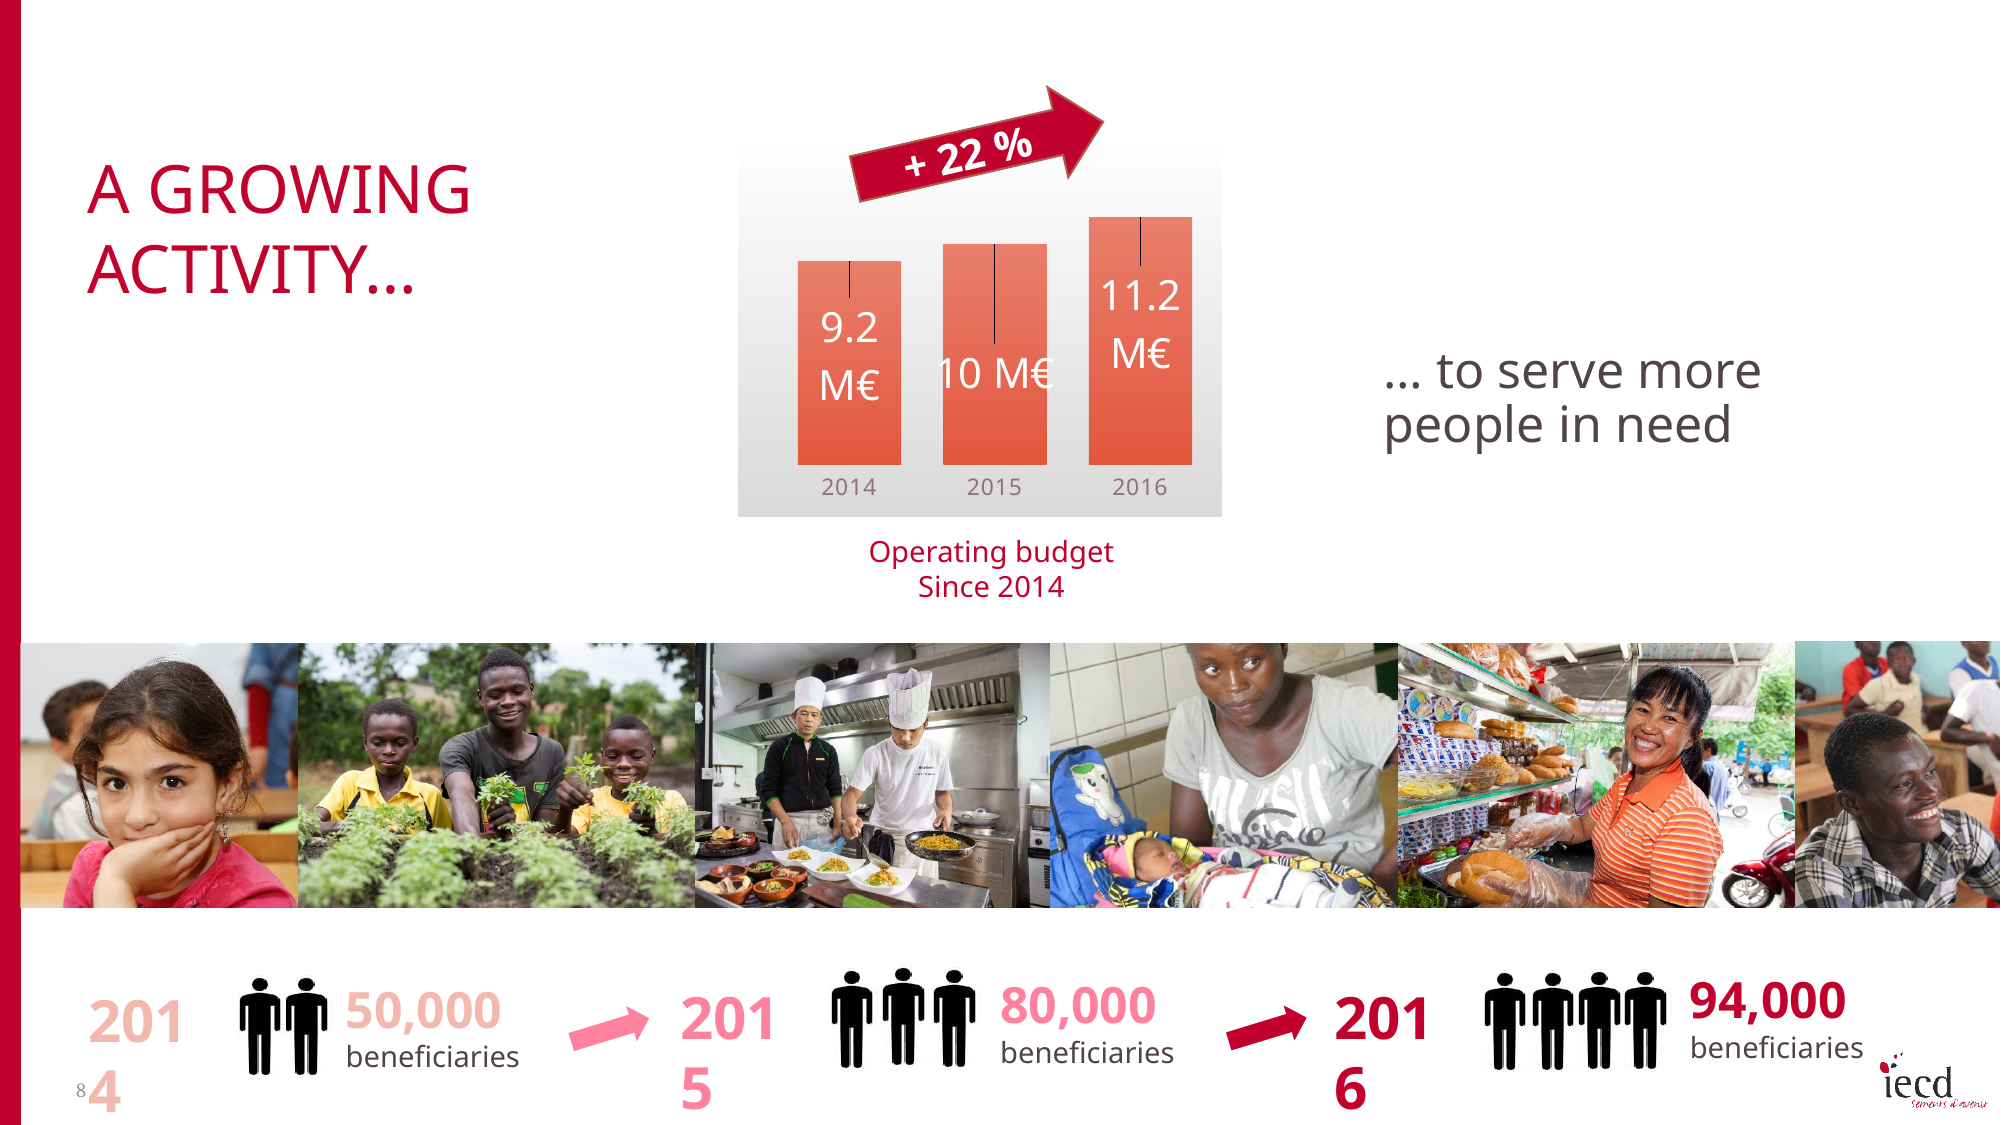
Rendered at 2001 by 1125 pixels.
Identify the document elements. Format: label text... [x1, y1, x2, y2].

chart [738, 136, 1222, 517]
slide_number 8 [0, 1061, 102, 1122]
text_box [1319, 961, 2000, 1074]
text_box + 22 % [934, 84, 1105, 136]
text_box [1240, 1001, 1310, 1051]
list … to serve more people in need [1368, 338, 1926, 542]
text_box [73, 970, 661, 1082]
text_box A GROWING ACTIVITY… [22, 60, 666, 393]
text_box Operating budget Since 2014 [681, 526, 1301, 611]
text_box [1759, 1074, 2000, 1125]
picture [1878, 1052, 1988, 1108]
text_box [665, 964, 1240, 1078]
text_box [20, 641, 2000, 908]
